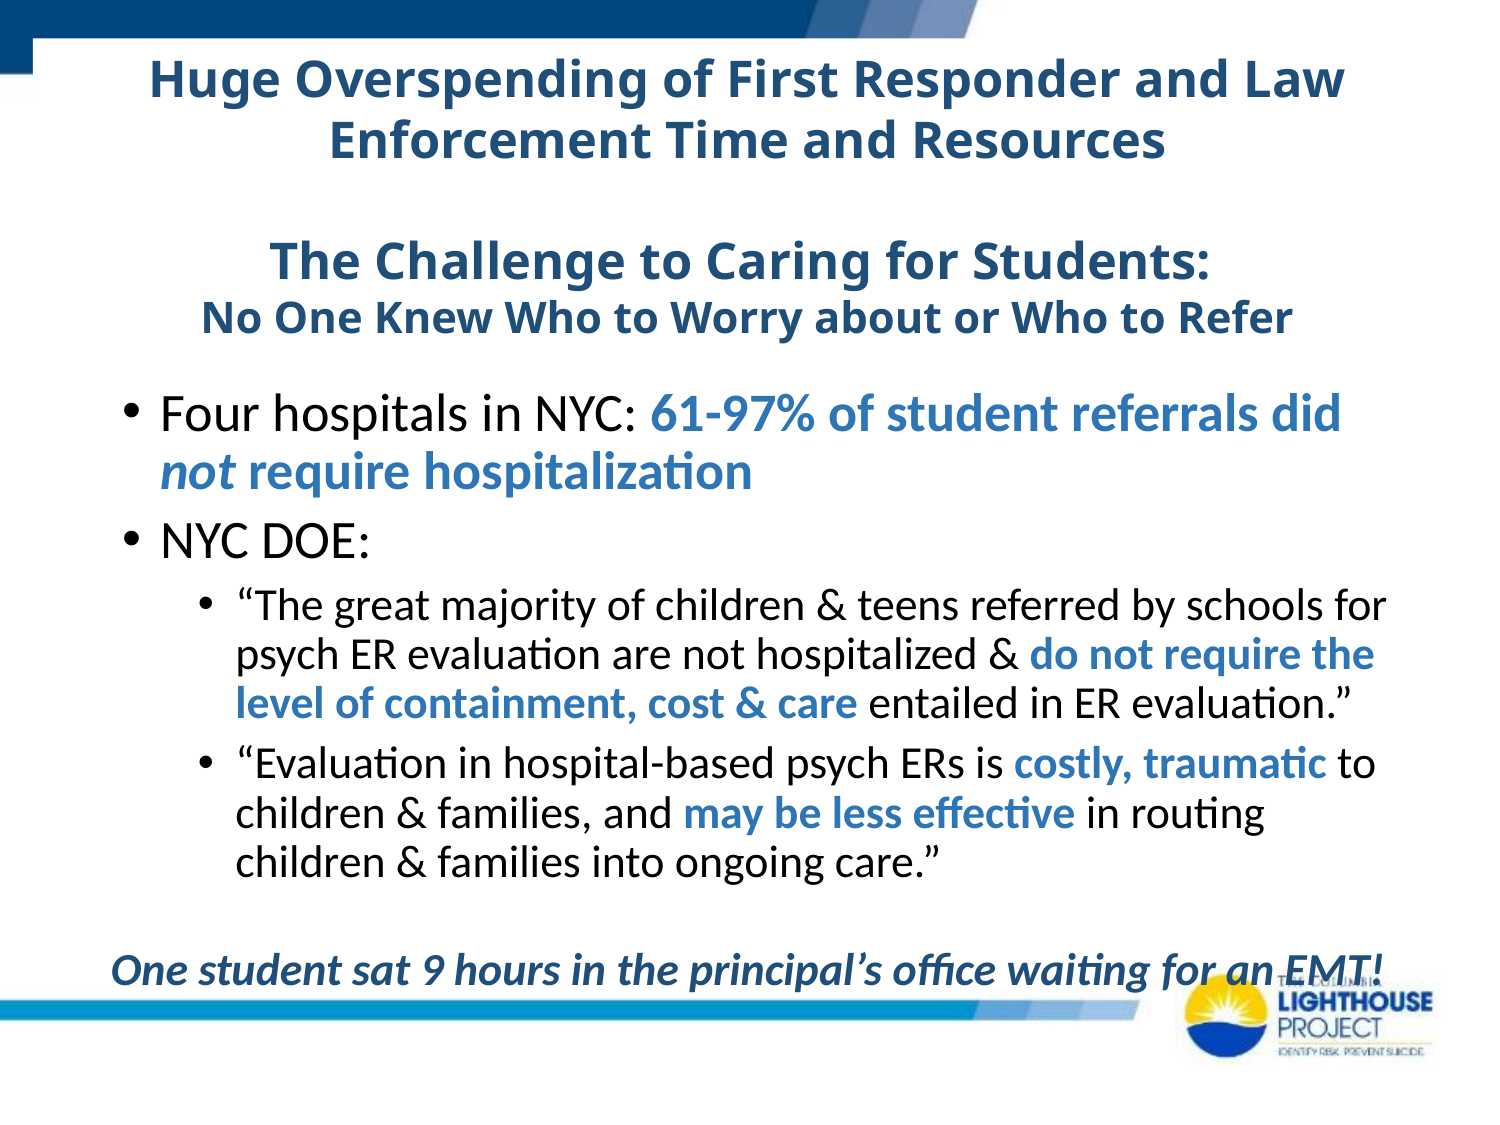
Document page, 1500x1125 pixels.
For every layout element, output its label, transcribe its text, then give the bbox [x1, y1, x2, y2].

picture [0, 0, 1500, 1124]
title Huge Overspending of First Responder and Law Enforcement Time and Resources The Challenge to Caring for Students: No One Knew Who to Worry about or Who to Refer [32, 38, 1463, 351]
list Four hospitals in NYC: 61-97% of student referrals did not require hospitalization NYC DOE: “The great majority of children & teens referred by schools for psych ER evaluation are not hospitalized & do not require the level of containment, cost & care entailed in ER evaluation.” “Evaluation in hospital-based psych ERs is costly, traumatic to children & families, and may be less effective in routing children & families into ongoing care.” One student sat 9 hours in the principal’s office waiting for an EMT! [32, 321, 1427, 1024]
